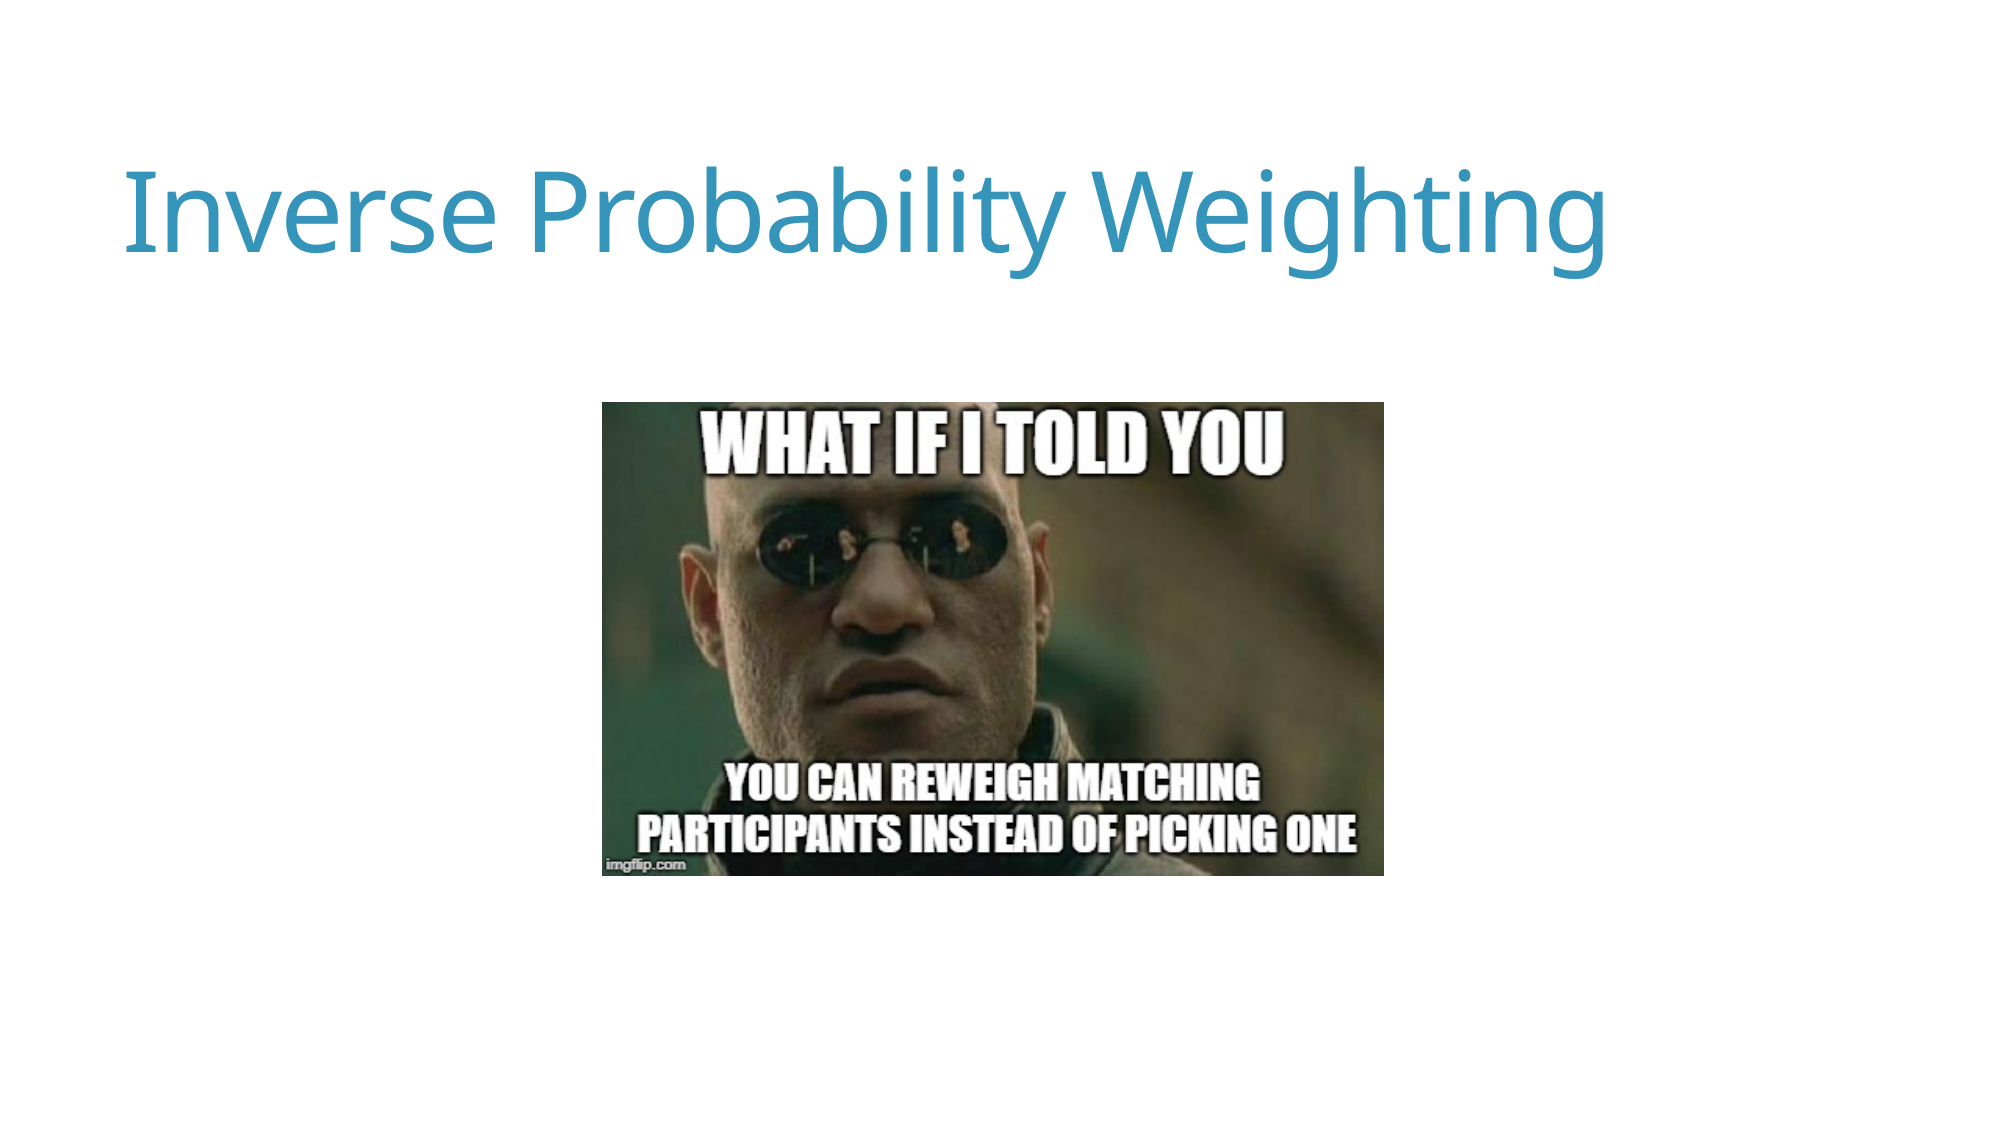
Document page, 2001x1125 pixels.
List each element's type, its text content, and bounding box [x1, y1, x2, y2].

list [602, 401, 1384, 876]
title Inverse Probability Weighting [107, 81, 1875, 354]
